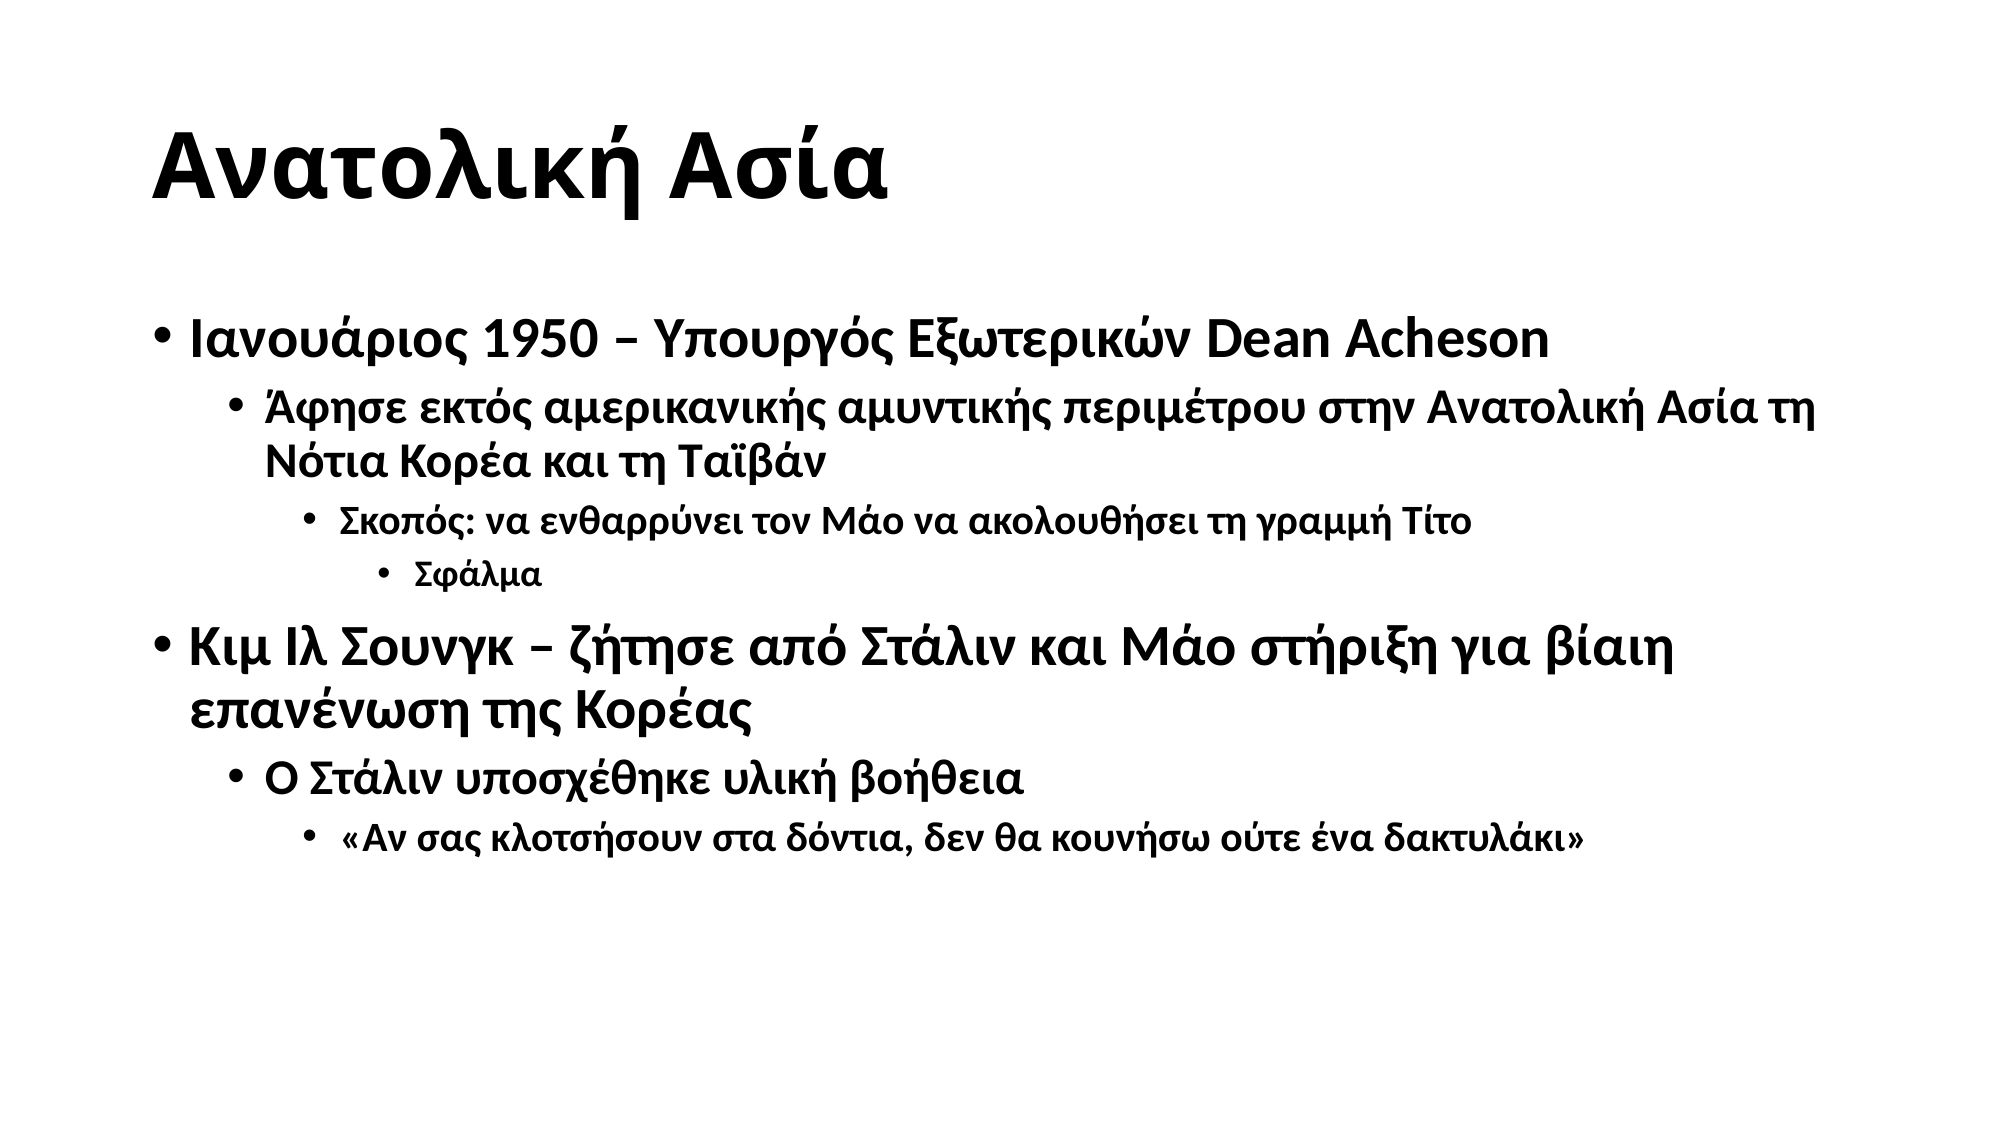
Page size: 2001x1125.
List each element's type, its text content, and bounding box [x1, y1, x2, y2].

list Ιανουάριος 1950 – Υπουργός Εξωτερικών Dean Acheson Άφησε εκτός αμερικανικής αμυντικής περιμέτρου στην Ανατολική Ασία τη Νότια Κορέα και τη Ταϊβάν Σκοπός: να ενθαρρύνει τον Μάο να ακολουθήσει τη γραμμή Τίτο Σφάλμα Κιμ Ιλ Σουνγκ – ζήτησε από Στάλιν και Μάο στήριξη για βίαιη επανένωση της Κορέας Ο Στάλιν υποσχέθηκε υλική βοήθεια «Αν σας κλοτσήσουν στα δόντια, δεν θα κουνήσω ούτε ένα δακτυλάκι» [137, 299, 1863, 1014]
title Ανατολική Ασία [137, 59, 1863, 278]
